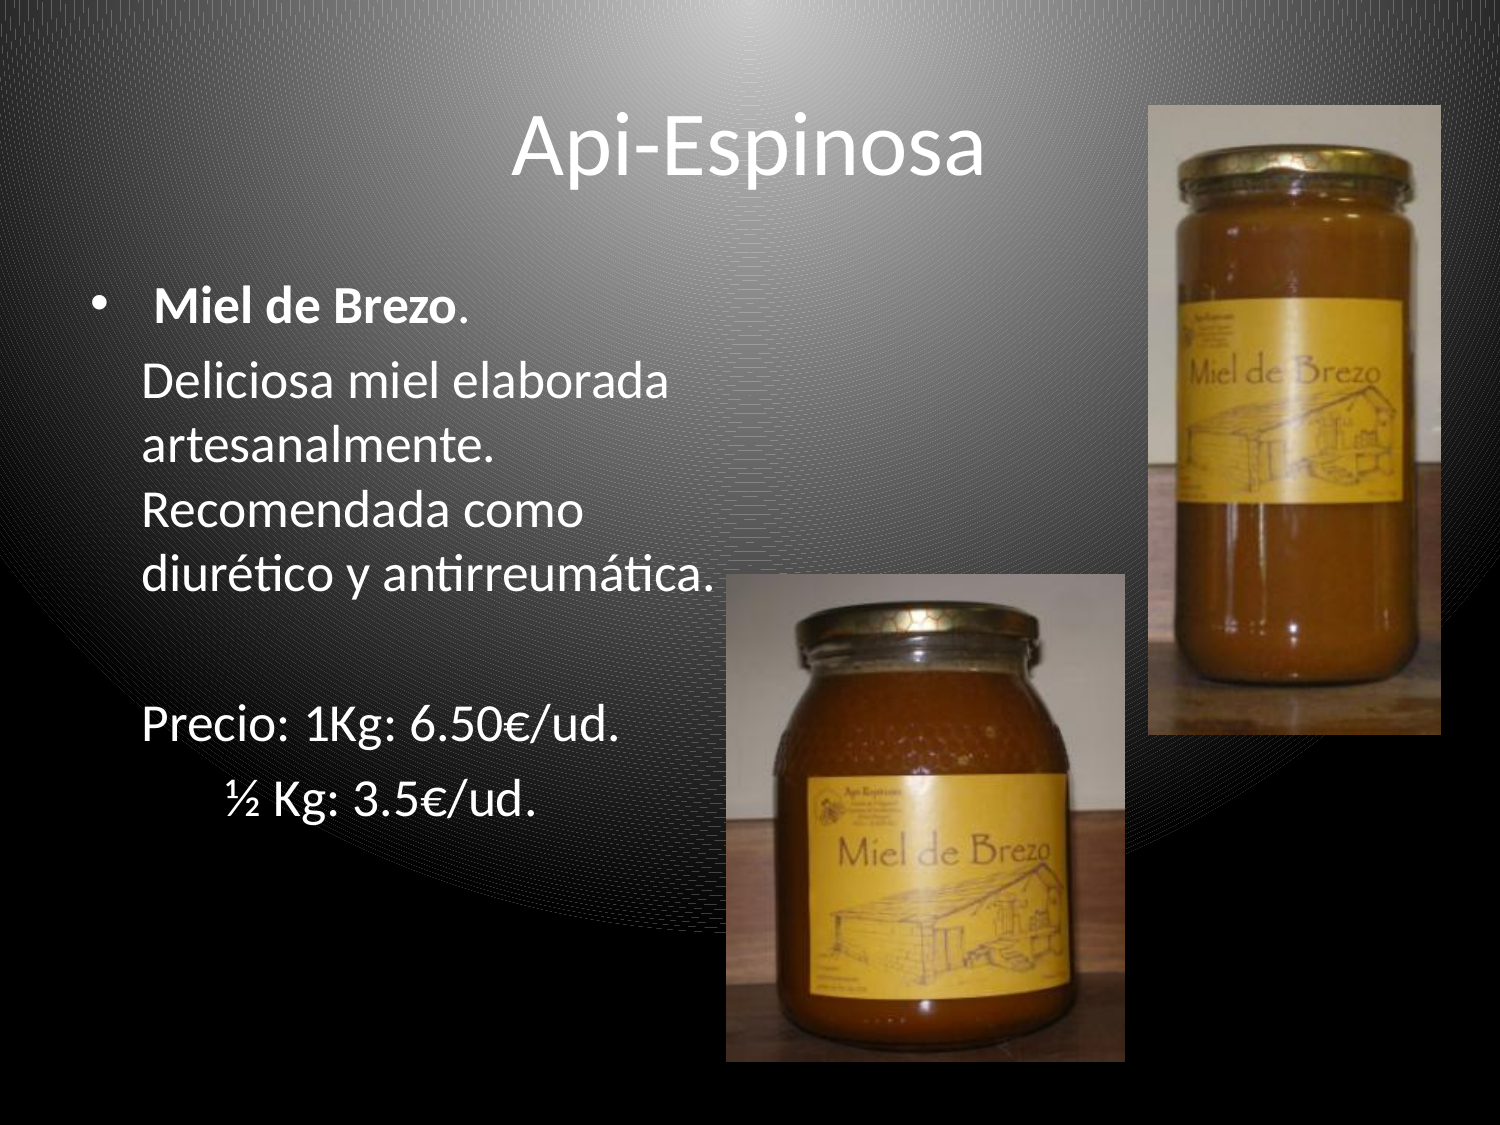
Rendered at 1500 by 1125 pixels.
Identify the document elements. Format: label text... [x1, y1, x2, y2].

list Miel de Brezo. Deliciosa miel elaborada artesanalmente. Recomendada como diurético y antirreumática. Precio: 1Kg: 6.50€/ud. ½ Kg: 3.5€/ud. [75, 262, 738, 1043]
picture [1148, 105, 1442, 735]
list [726, 573, 1126, 1062]
title Api-Espinosa [75, 45, 1425, 233]
